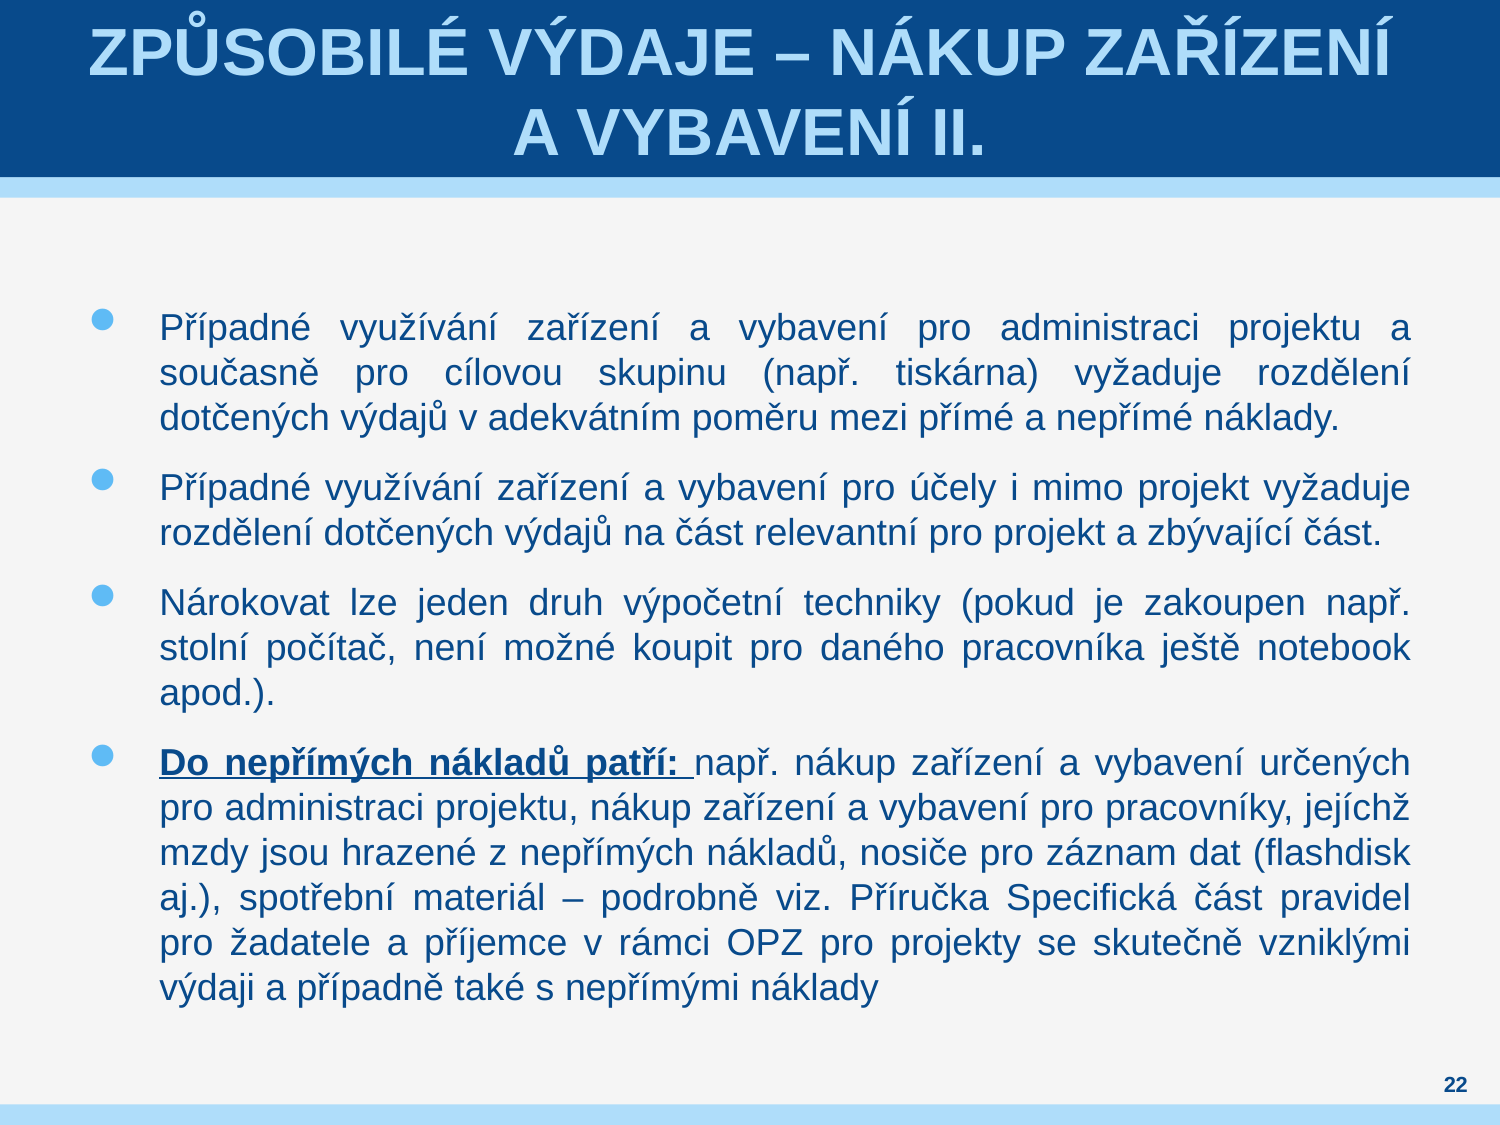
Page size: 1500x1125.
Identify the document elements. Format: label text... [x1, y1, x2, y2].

title Způsobilé výdaje – nákup zařízení a vybavení II. [59, 0, 1441, 178]
slide_number 22 [1417, 1068, 1495, 1099]
list Případné využívání zařízení a vybavení pro administraci projektu a současně pro cílovou skupinu (např. tiskárna) vyžaduje rozdělení dotčených výdajů v adekvátním poměru mezi přímé a nepřímé náklady. Případné využívání zařízení a vybavení pro účely i mimo projekt vyžaduje rozdělení dotčených výdajů na část relevantní pro projekt a zbývající část. Nárokovat lze jeden druh výpočetní techniky (pokud je zakoupen např. stolní počítač, není možné koupit pro daného pracovníka ještě notebook apod.). Do nepřímých nákladů patří: např. nákup zařízení a vybavení určených pro administraci projektu, nákup zařízení a vybavení pro pracovníky, jejíchž mzdy jsou hrazené z nepřímých nákladů, nosiče pro záznam dat (flashdisk aj.), spotřební materiál – podrobně viz. Příručka Specifická část pravidel pro žadatele a příjemce v rámci OPZ pro projekty se skutečně vzniklými výdaji a případně také s nepřímými náklady [88, 302, 1412, 1012]
